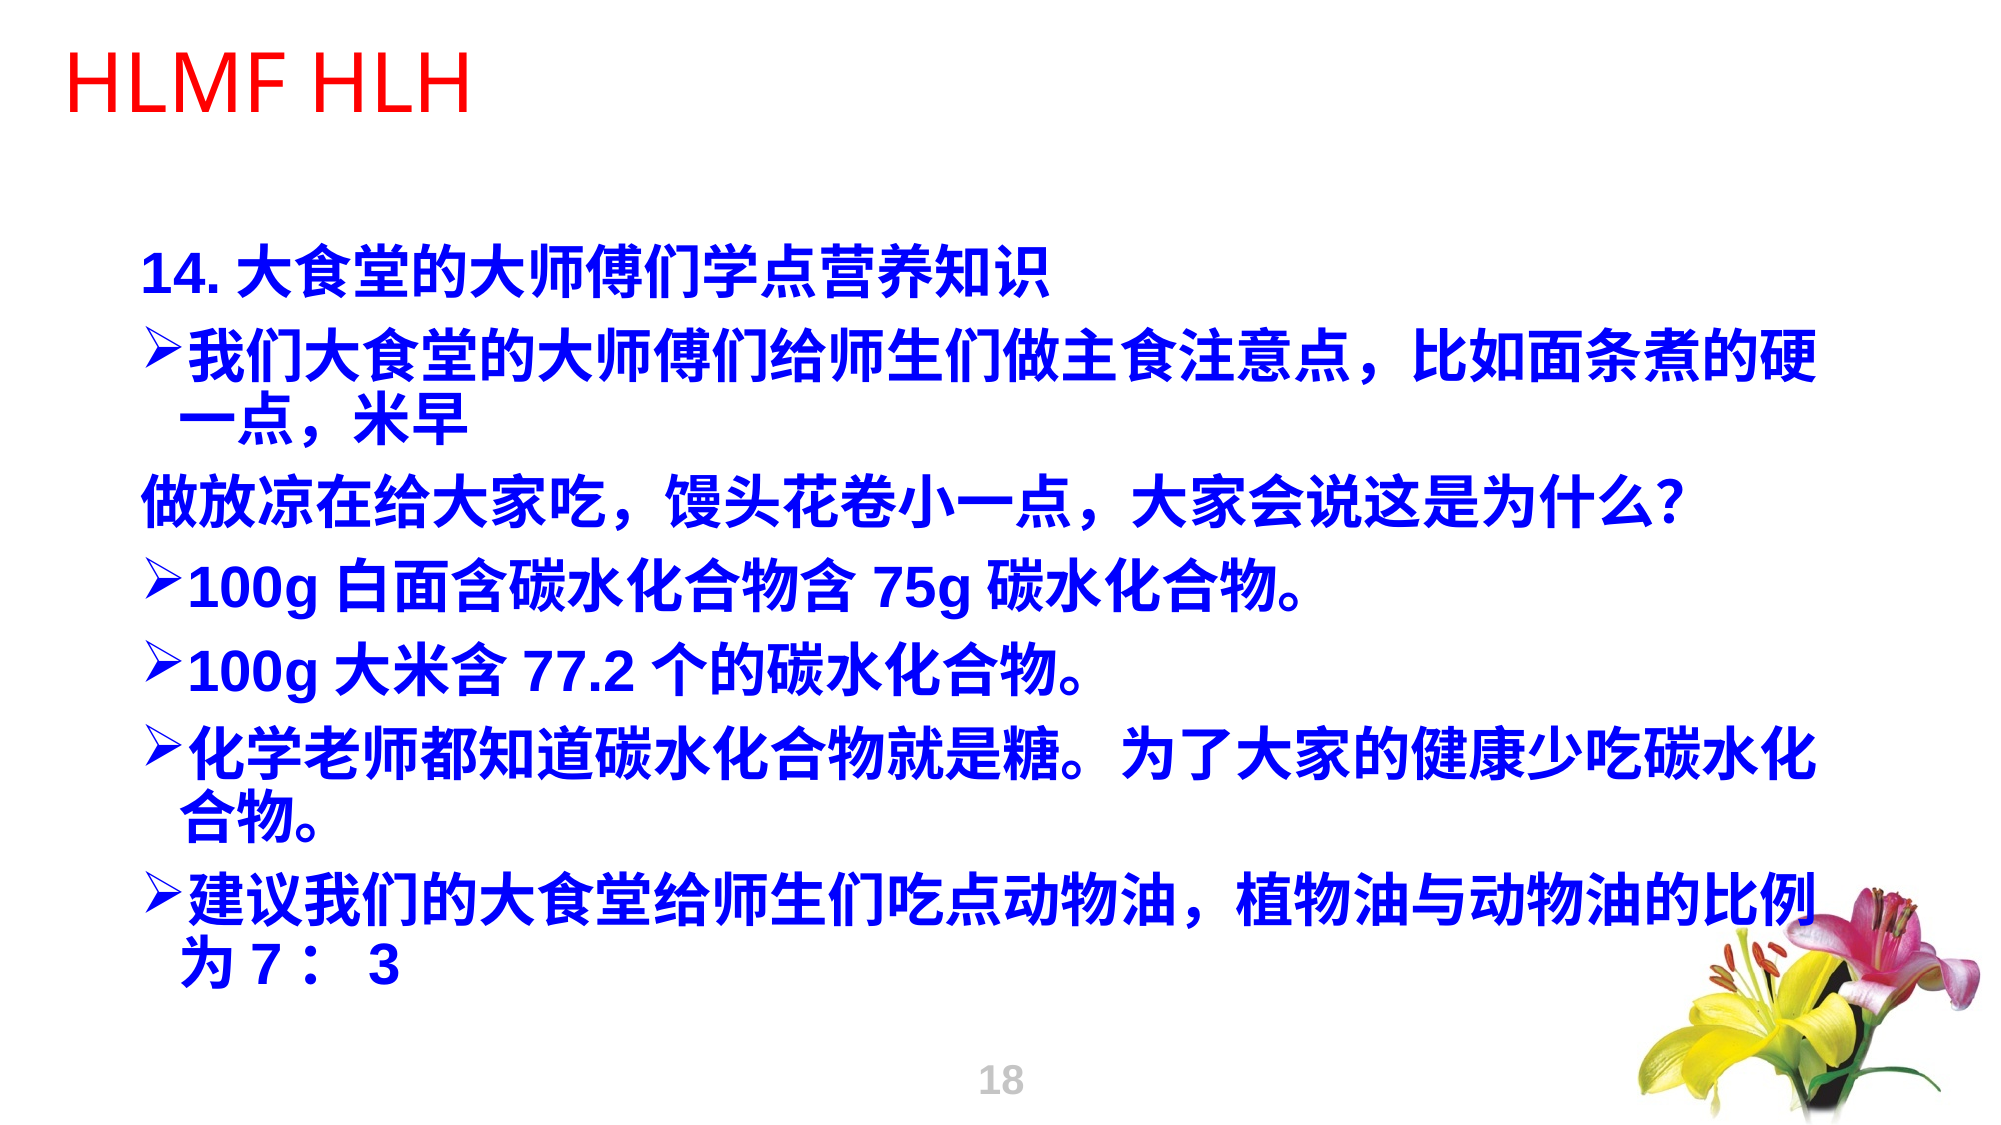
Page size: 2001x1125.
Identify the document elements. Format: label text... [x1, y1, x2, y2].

slide_number 18 [776, 1048, 1227, 1108]
list 14.大食堂的大师傅们学点营养知识 我们大食堂的大师傅们给师生们做主食注意点，比如面条煮的硬一点，米早 做放凉在给大家吃，馒头花卷小一点，大家会说这是为什么？ 100g白面含碳水化合物含75g碳水化合物。 100g大米含77.2个的碳水化合物。 化学老师都知道碳水化合物就是糖。为了大家的健康少吃碳水化合物。 建议我们的大食堂给师生们吃点动物油，植物油与动物油的比例为7：3 [125, 235, 1865, 1009]
picture [1637, 869, 1984, 1125]
